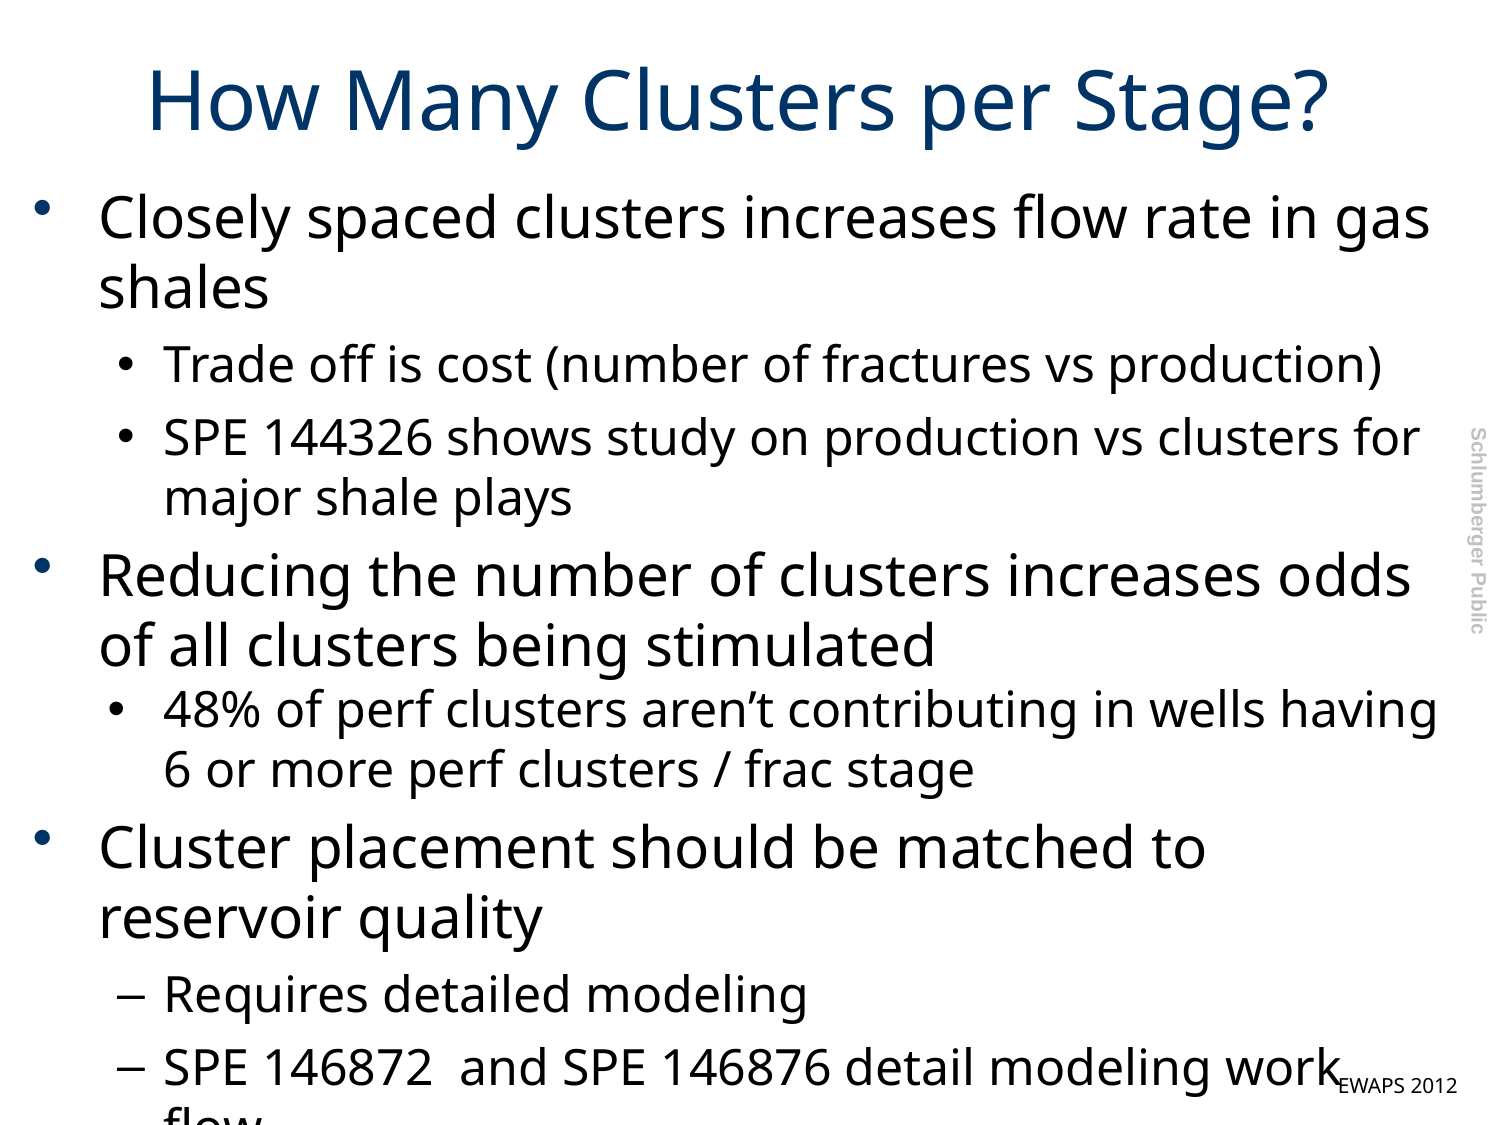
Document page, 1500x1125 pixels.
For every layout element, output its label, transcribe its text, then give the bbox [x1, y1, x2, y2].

title How Many Clusters per Stage? [50, 7, 1426, 172]
text_box Closely spaced clusters increases flow rate in gas shales Trade off is cost (number of fractures vs production) SPE 144326 shows study on production vs clusters for major shale plays Reducing the number of clusters increases odds of all clusters being stimulated 48% of perf clusters aren’t contributing in wells having 6 or more perf clusters / frac stage Cluster placement should be matched to reservoir quality Requires detailed modeling SPE 146872 and SPE 146876 detail modeling work flow [17, 172, 1459, 1035]
